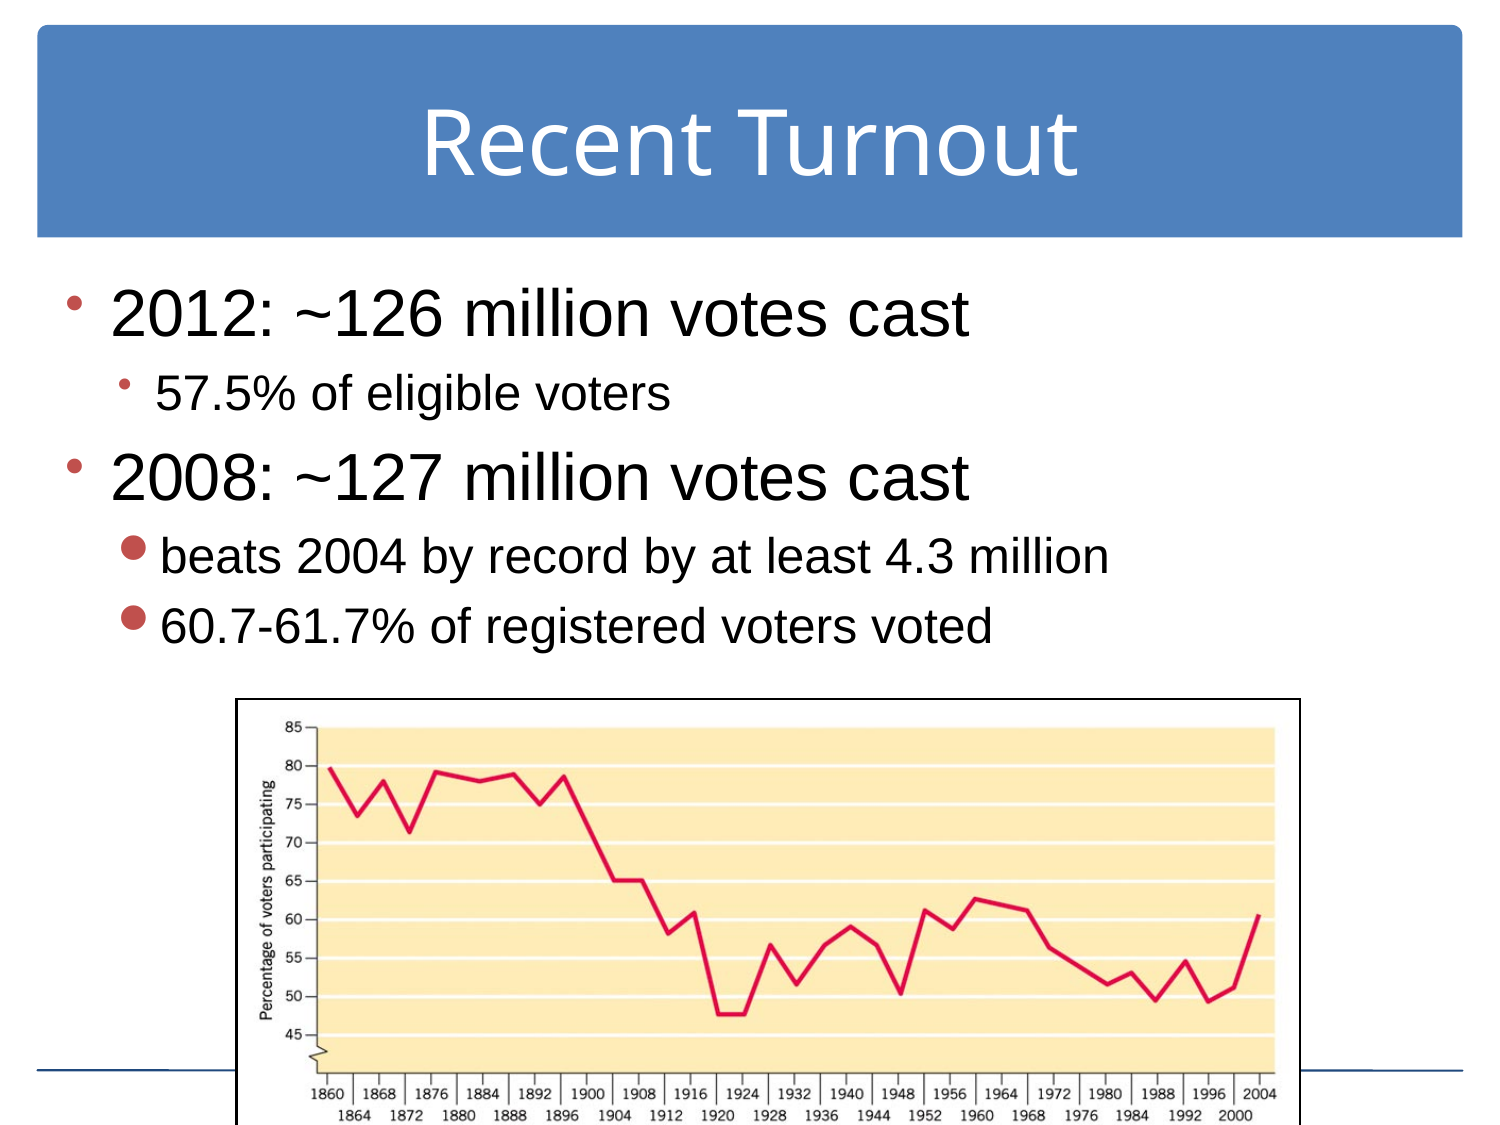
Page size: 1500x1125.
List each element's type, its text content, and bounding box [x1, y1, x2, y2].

picture [237, 699, 1300, 1125]
list 2012: ~126 million votes cast 57.5% of eligible voters 2008: ~127 million votes cast beats 2004 by record by at least 4.3 million 60.7-61.7% of registered voters voted [50, 262, 1450, 1050]
title Recent Turnout [50, 45, 1450, 233]
